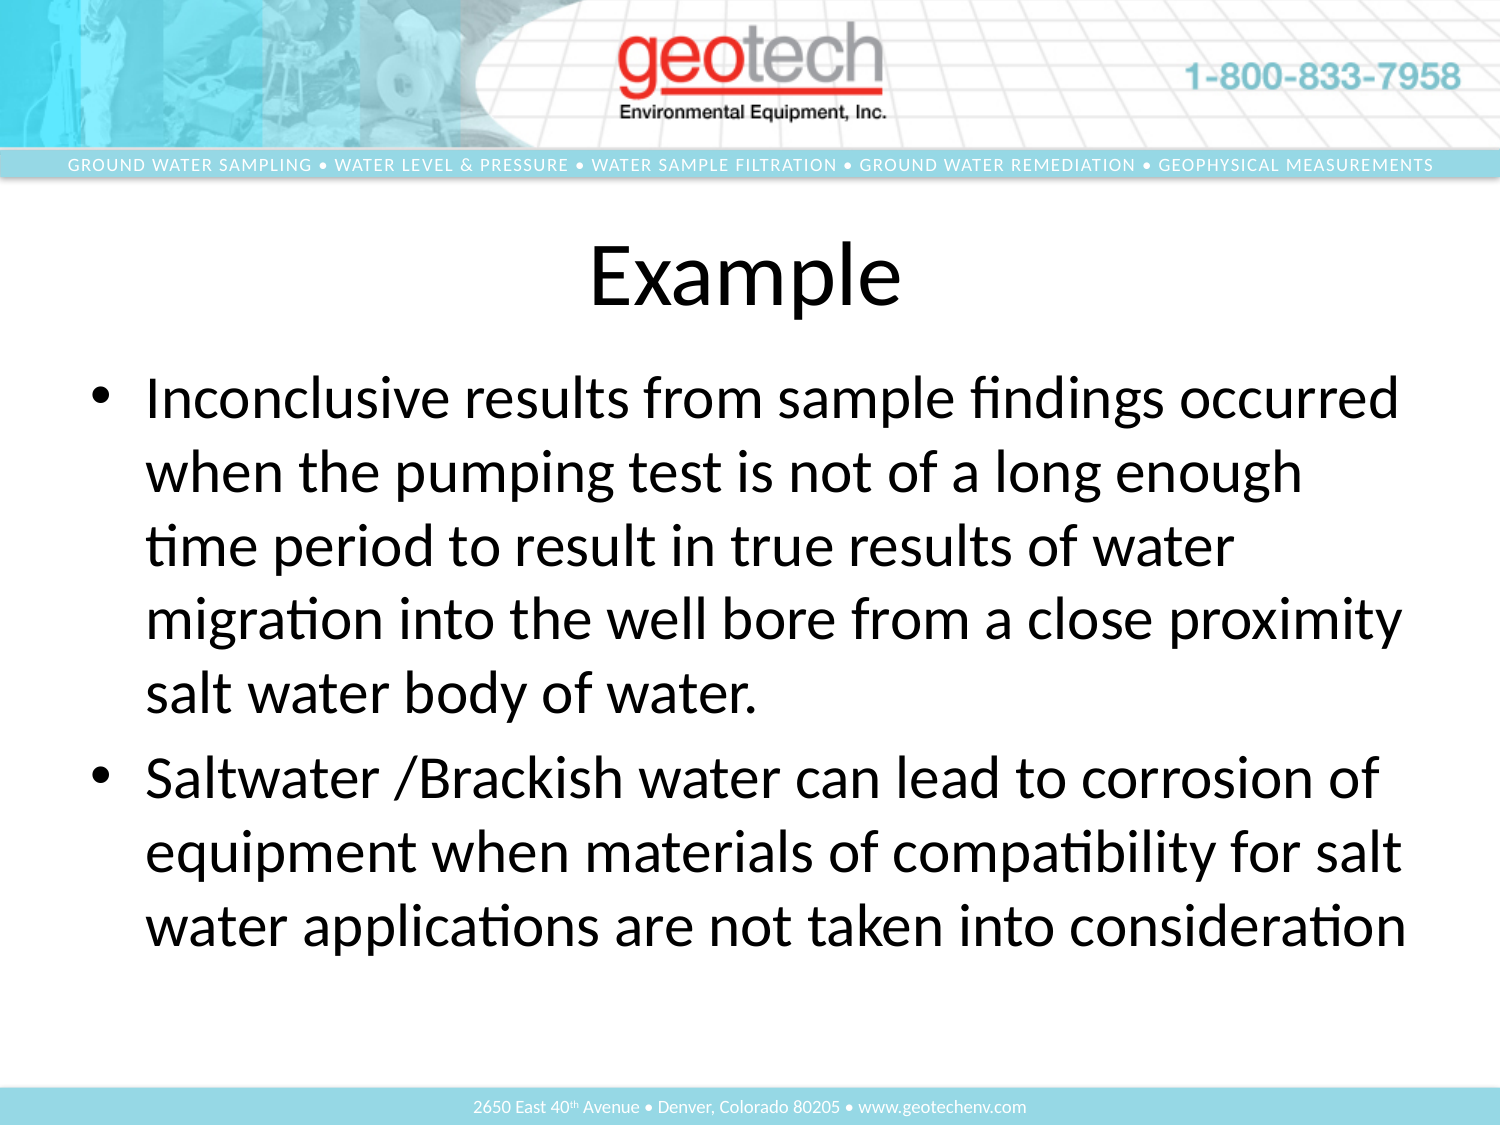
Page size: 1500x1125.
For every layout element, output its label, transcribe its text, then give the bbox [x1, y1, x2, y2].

list Inconclusive results from sample findings occurred when the pumping test is not of a long enough time period to result in true results of water migration into the well bore from a close proximity salt water body of water. Saltwater /Brackish water can lead to corrosion of equipment when materials of compatibility for salt water applications are not taken into consideration [75, 350, 1425, 1005]
title Example [87, 187, 1425, 350]
picture [0, 0, 1500, 150]
